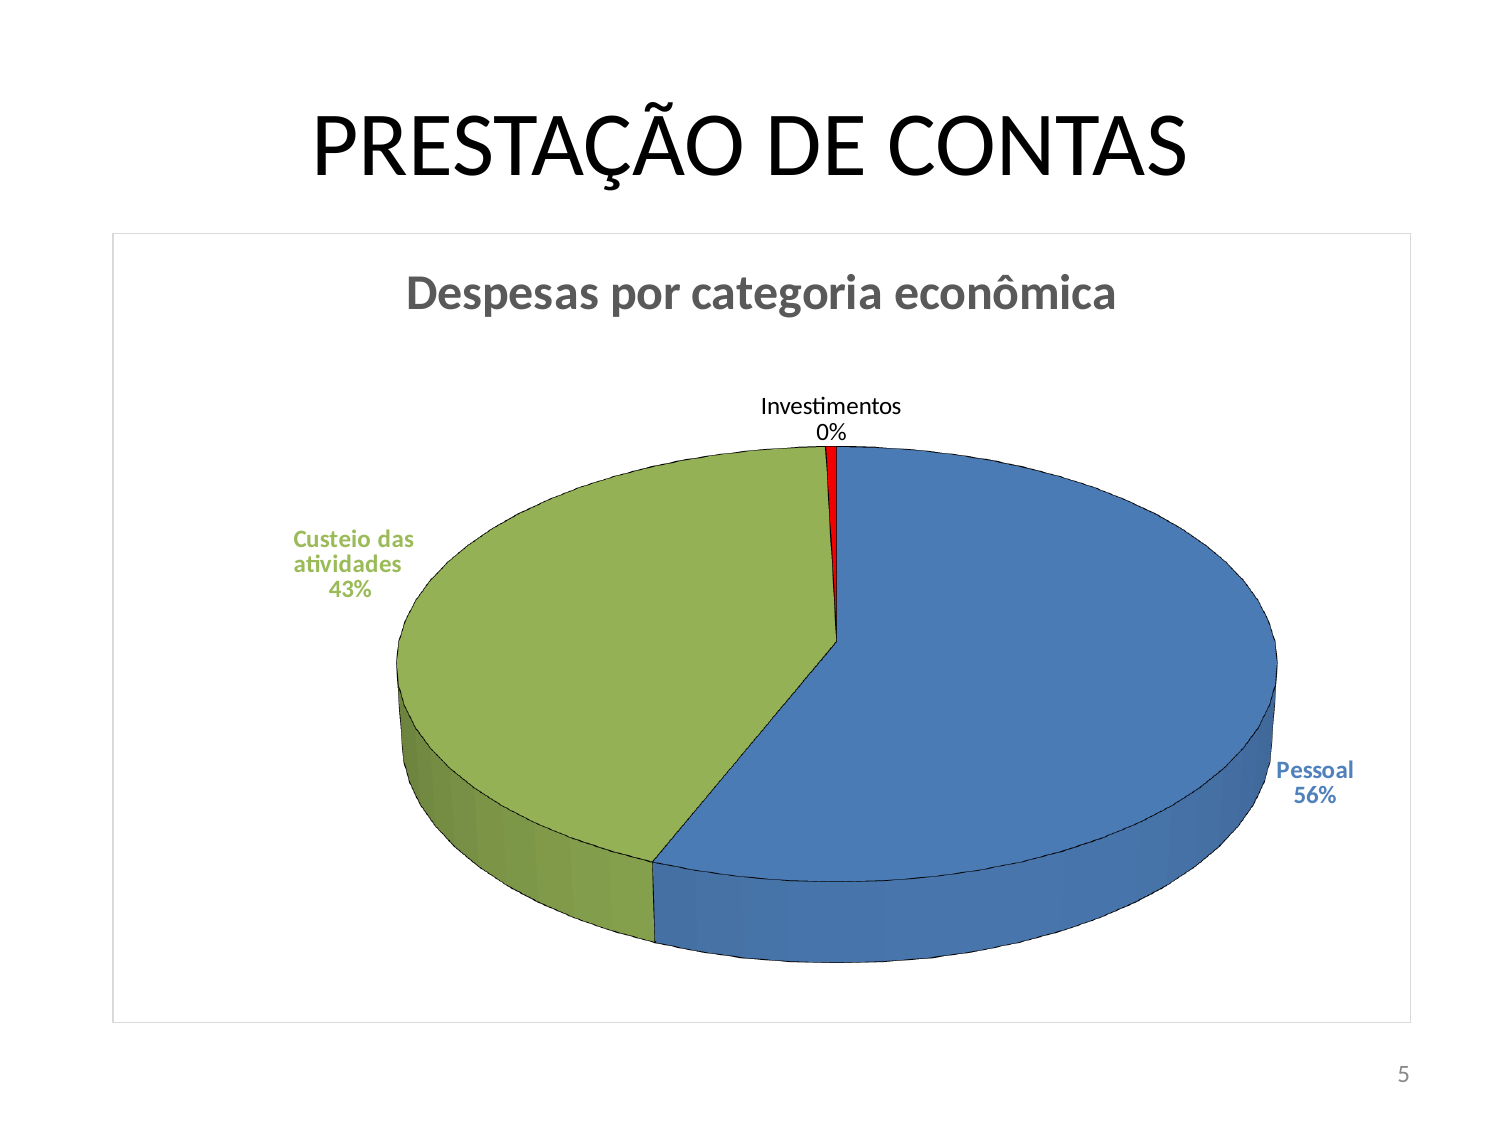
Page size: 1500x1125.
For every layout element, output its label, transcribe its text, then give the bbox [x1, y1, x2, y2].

title PRESTAÇÃO DE CONTAS [75, 45, 1425, 233]
chart [111, 232, 1412, 1024]
slide_number 5 [1074, 1042, 1425, 1103]
